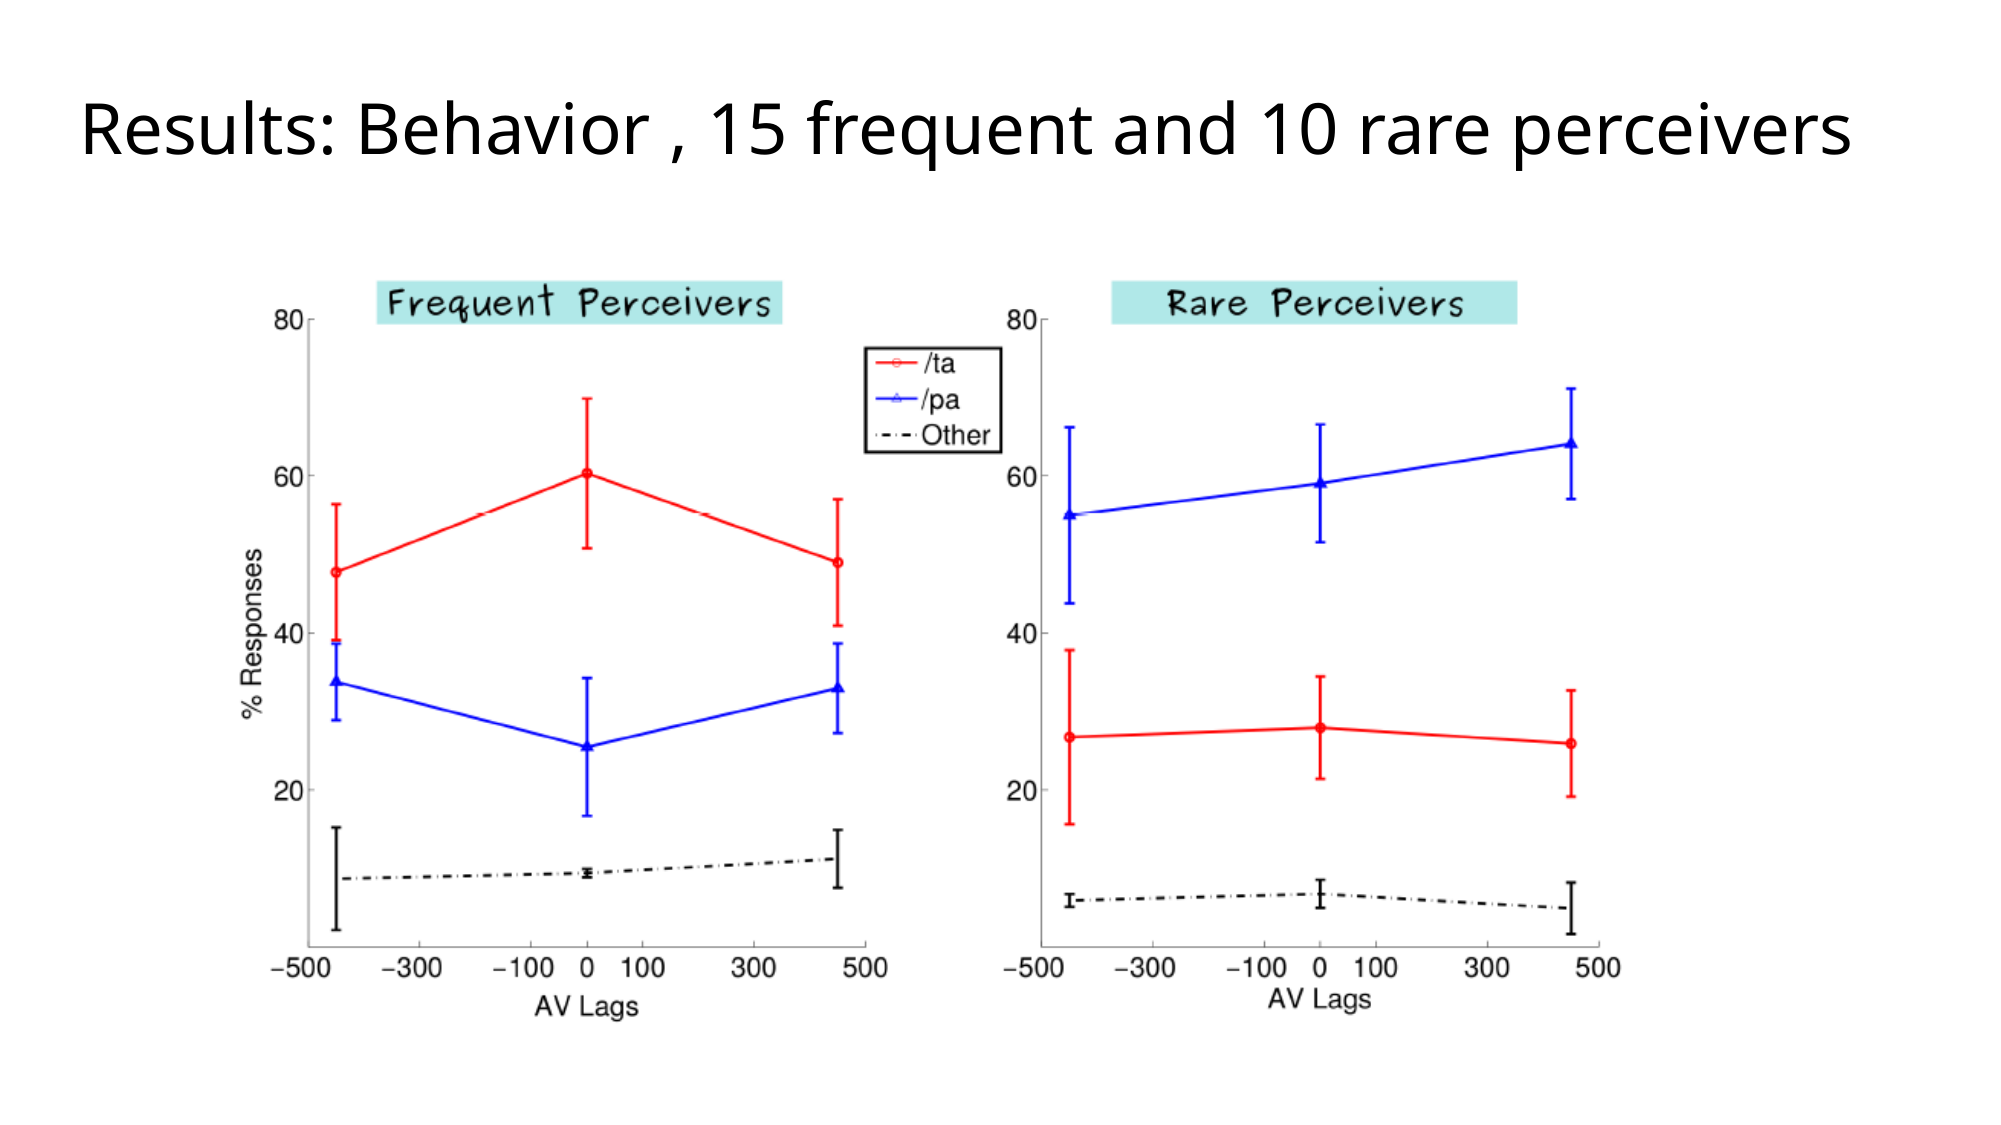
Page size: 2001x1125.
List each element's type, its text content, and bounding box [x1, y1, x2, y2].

title Results: Behavior , 15 frequent and 10 rare perceivers [64, 50, 1937, 213]
picture [162, 187, 1664, 1038]
